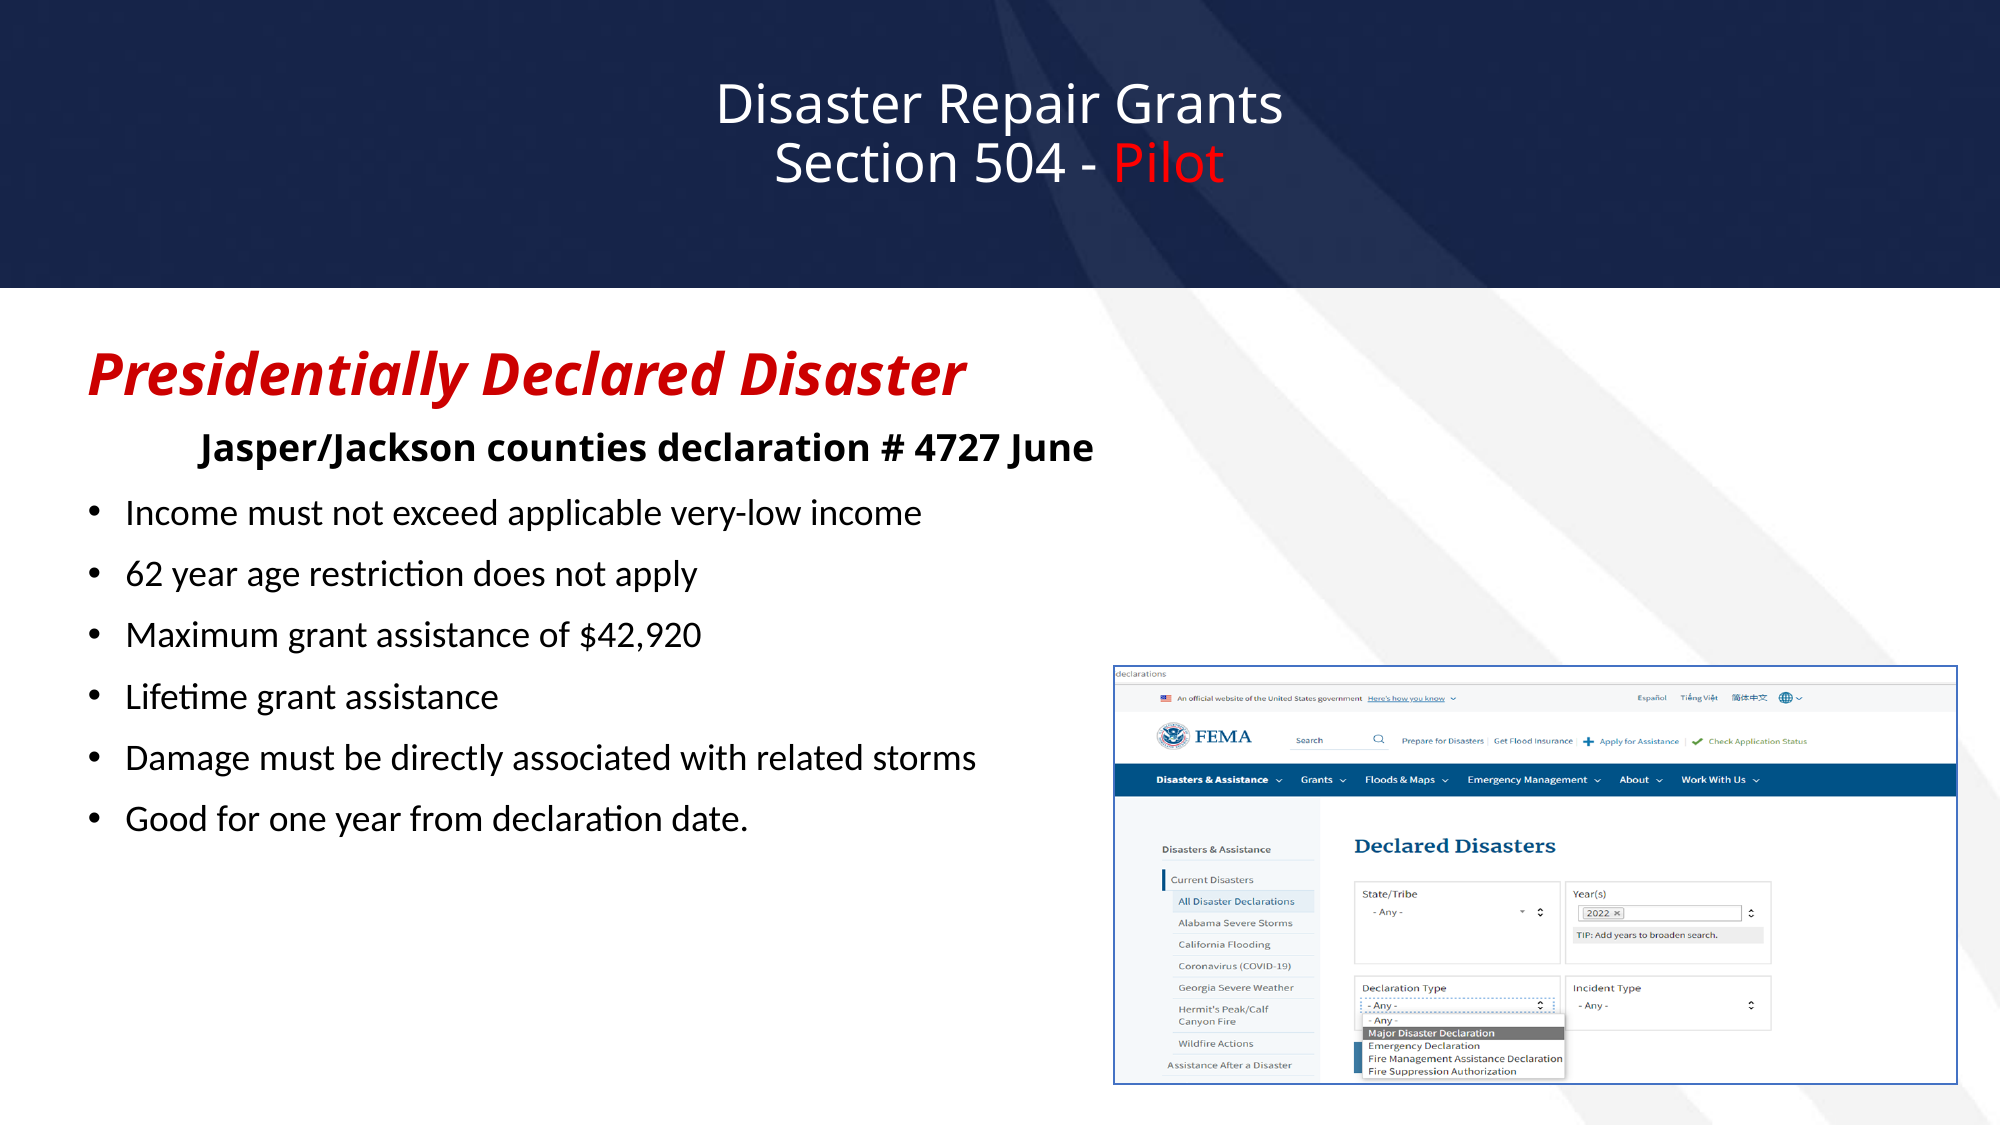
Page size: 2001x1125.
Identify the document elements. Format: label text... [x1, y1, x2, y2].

picture [0, 0, 2000, 1125]
list Presidentially Declared Disaster Jasper/Jackson counties declaration # 4727 June Income must not exceed applicable very-low income 62 year age restriction does not apply Maximum grant assistance of $42,920 Lifetime grant assistance Damage must be directly associated with related storms Good for one year from declaration date. [72, 337, 1688, 902]
title Disaster Repair Grants Section 504 - Pilot [362, 68, 1638, 267]
